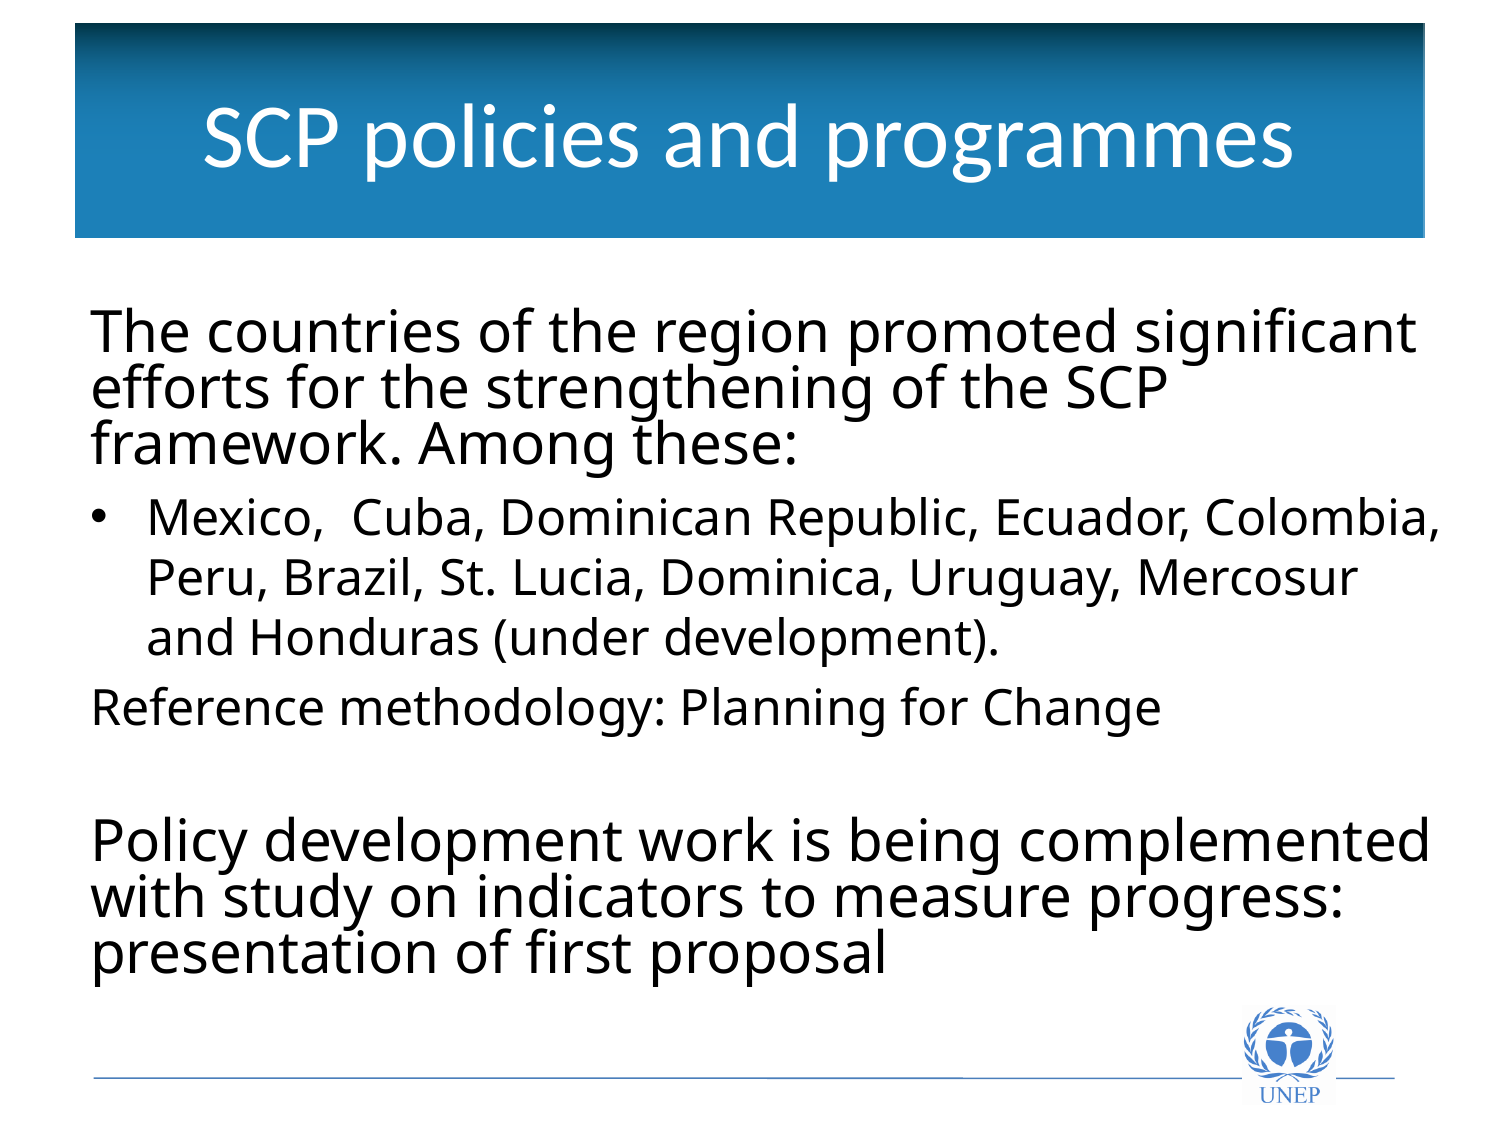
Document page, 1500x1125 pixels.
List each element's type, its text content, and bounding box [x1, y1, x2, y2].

list The countries of the region promoted significant efforts for the strengthening of the SCP framework. Among these: Mexico, Cuba, Dominican Republic, Ecuador, Colombia, Peru, Brazil, St. Lucia, Dominica, Uruguay, Mercosur and Honduras (under development). Reference methodology: Planning for Change Policy development work is being complemented with study on indicators to measure progress: presentation of first proposal [74, 299, 1463, 1038]
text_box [93, 1005, 1395, 1105]
picture [74, 23, 1426, 238]
